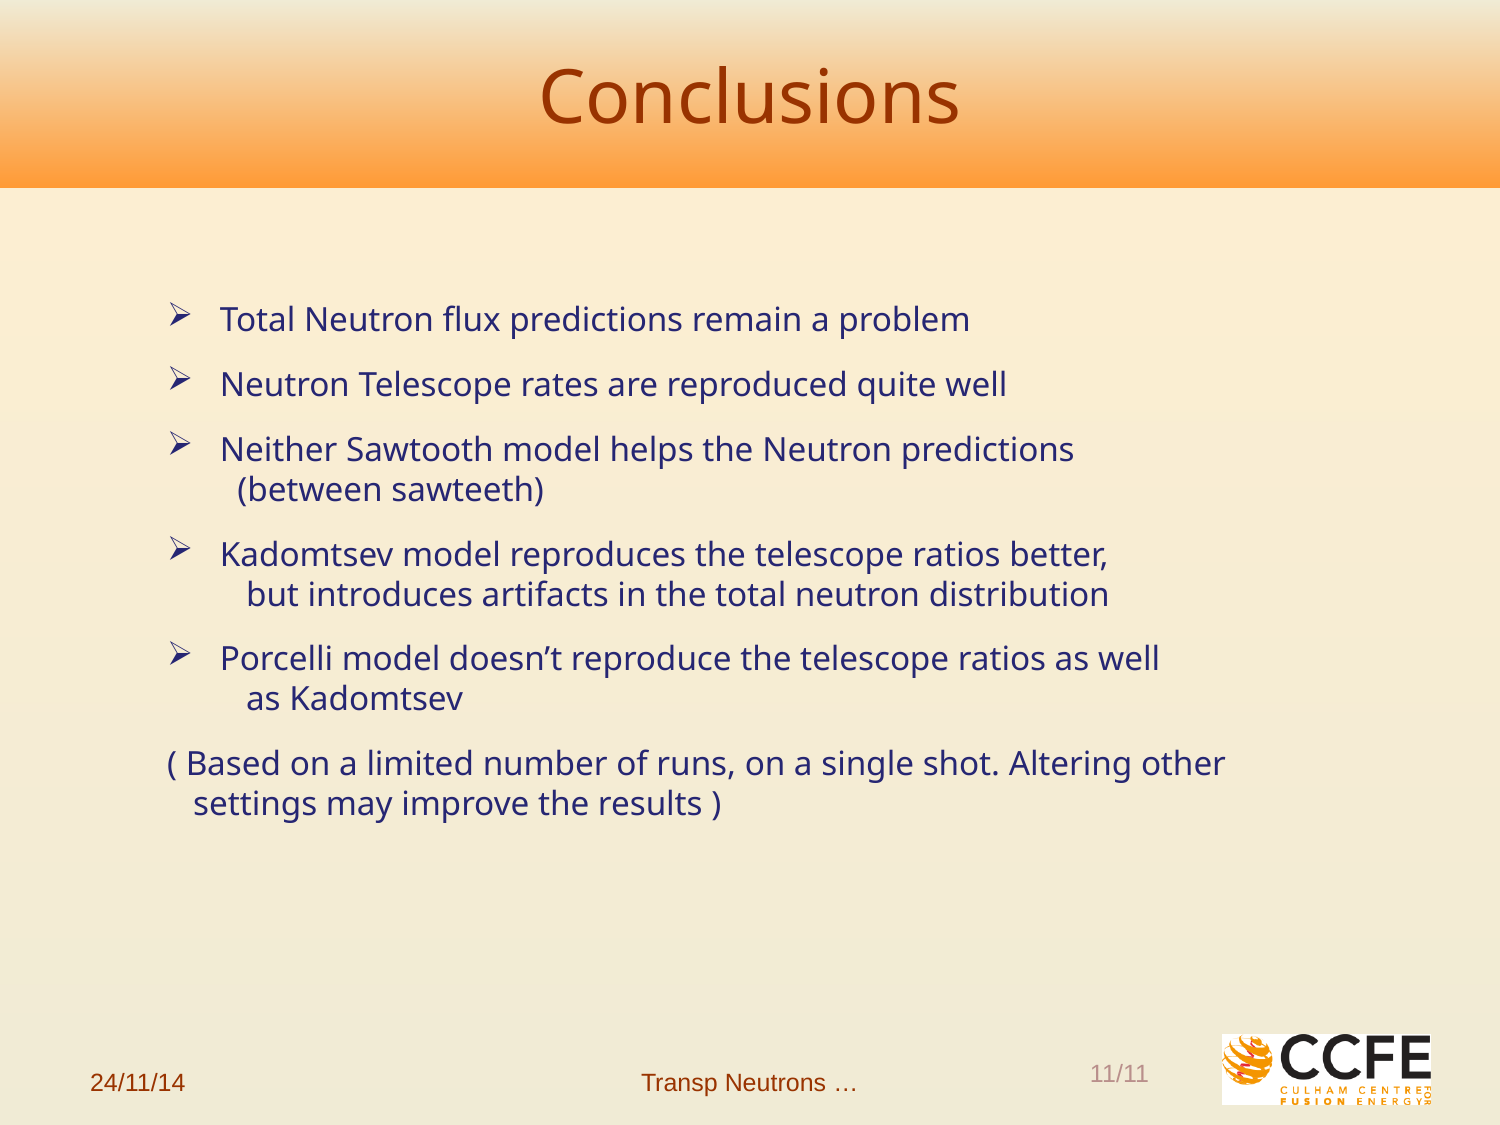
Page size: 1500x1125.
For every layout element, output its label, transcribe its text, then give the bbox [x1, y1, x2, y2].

text_box Total Neutron flux predictions remain a problem Neutron Telescope rates are reproduced quite well Neither Sawtooth model helps the Neutron predictions (between sawteeth) Kadomtsev model reproduces the telescope ratios better, but introduces artifacts in the total neutron distribution Porcelli model doesn’t reproduce the telescope ratios as well as Kadomtsev ( Based on a limited number of runs, on a single shot. Altering other settings may improve the results ) [152, 290, 1243, 830]
picture [1222, 1034, 1431, 1105]
slide_number 11/11 [1074, 1042, 1425, 1103]
footer Transp Neutrons … [512, 1058, 988, 1103]
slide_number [74, 1058, 426, 1103]
title Conclusions [0, 0, 1500, 188]
